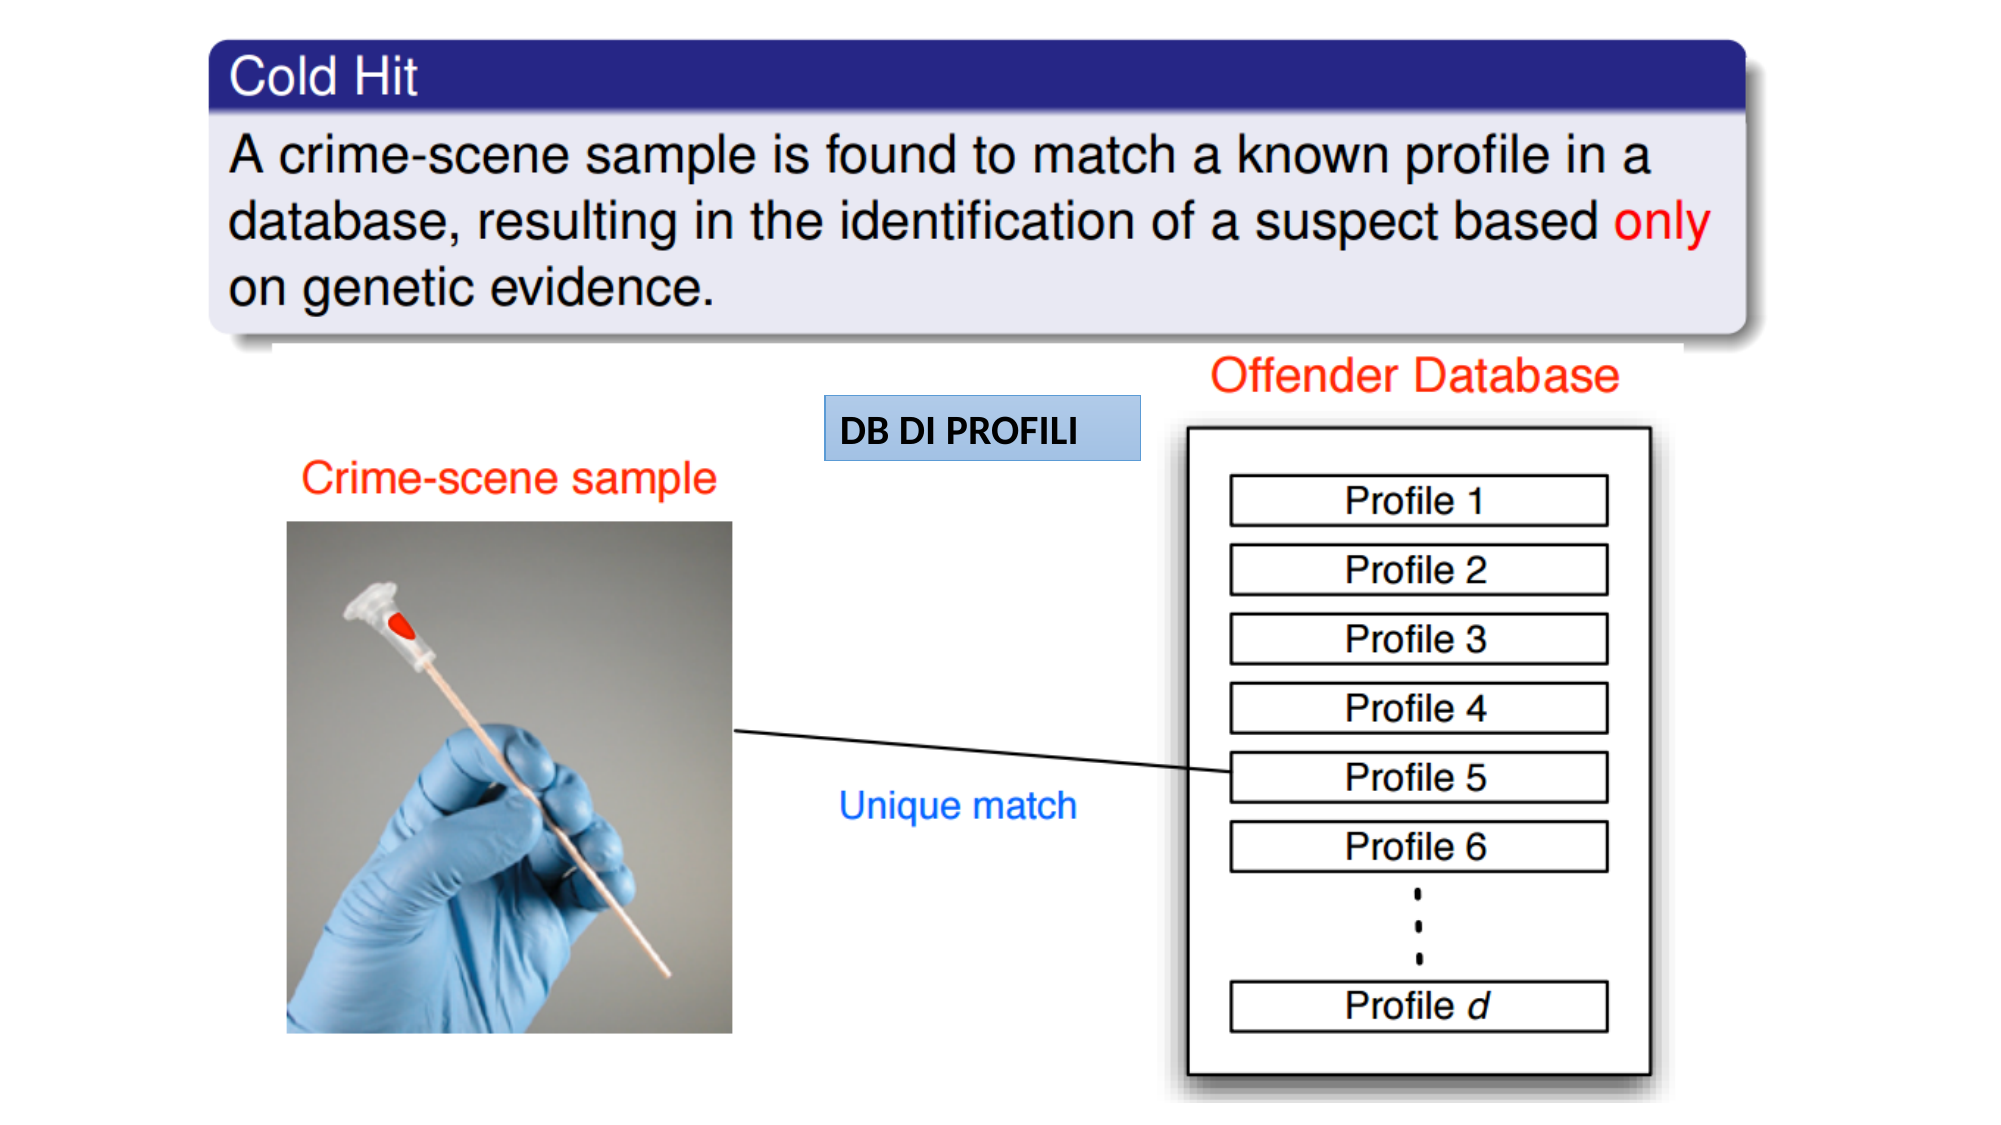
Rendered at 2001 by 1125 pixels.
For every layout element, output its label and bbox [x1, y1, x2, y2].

picture [133, 27, 1787, 1103]
